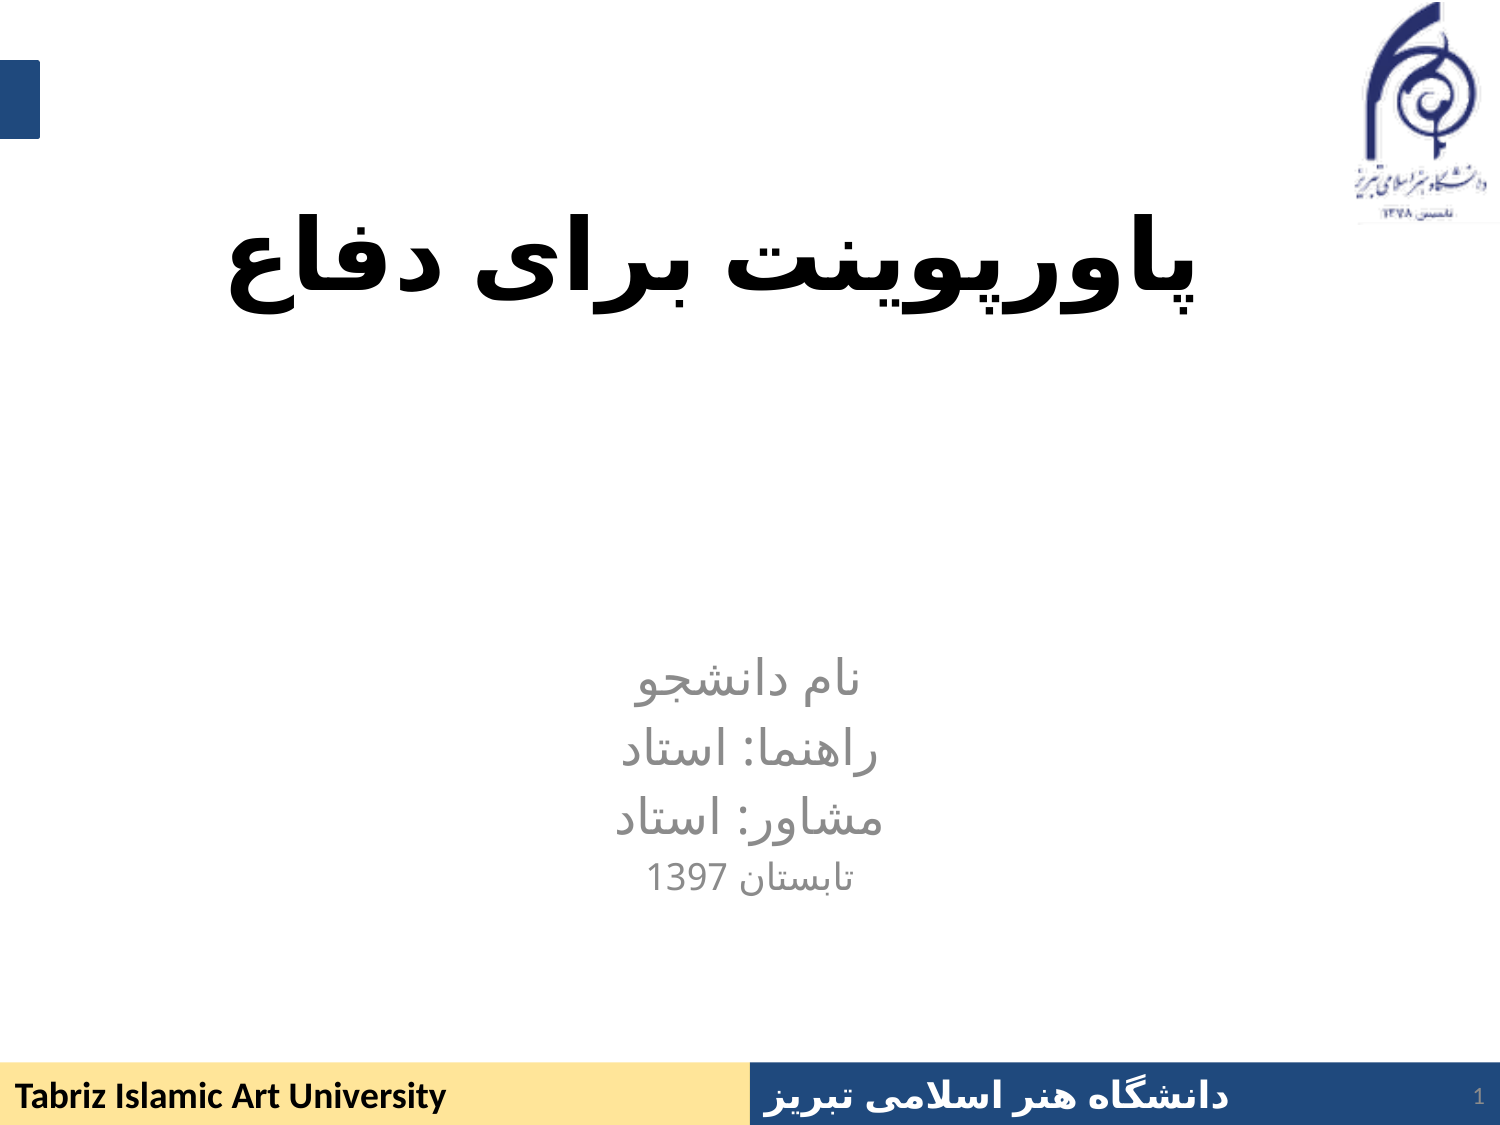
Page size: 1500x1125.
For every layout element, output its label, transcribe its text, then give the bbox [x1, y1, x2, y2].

subtitle نام دانشجو راهنما: استاد مشاور: استاد تابستان 1397 [225, 637, 1275, 925]
picture [1342, 2, 1500, 225]
title پاورپوینت برای دفاع [37, 112, 1388, 388]
slide_number 1 [1419, 1065, 1500, 1125]
